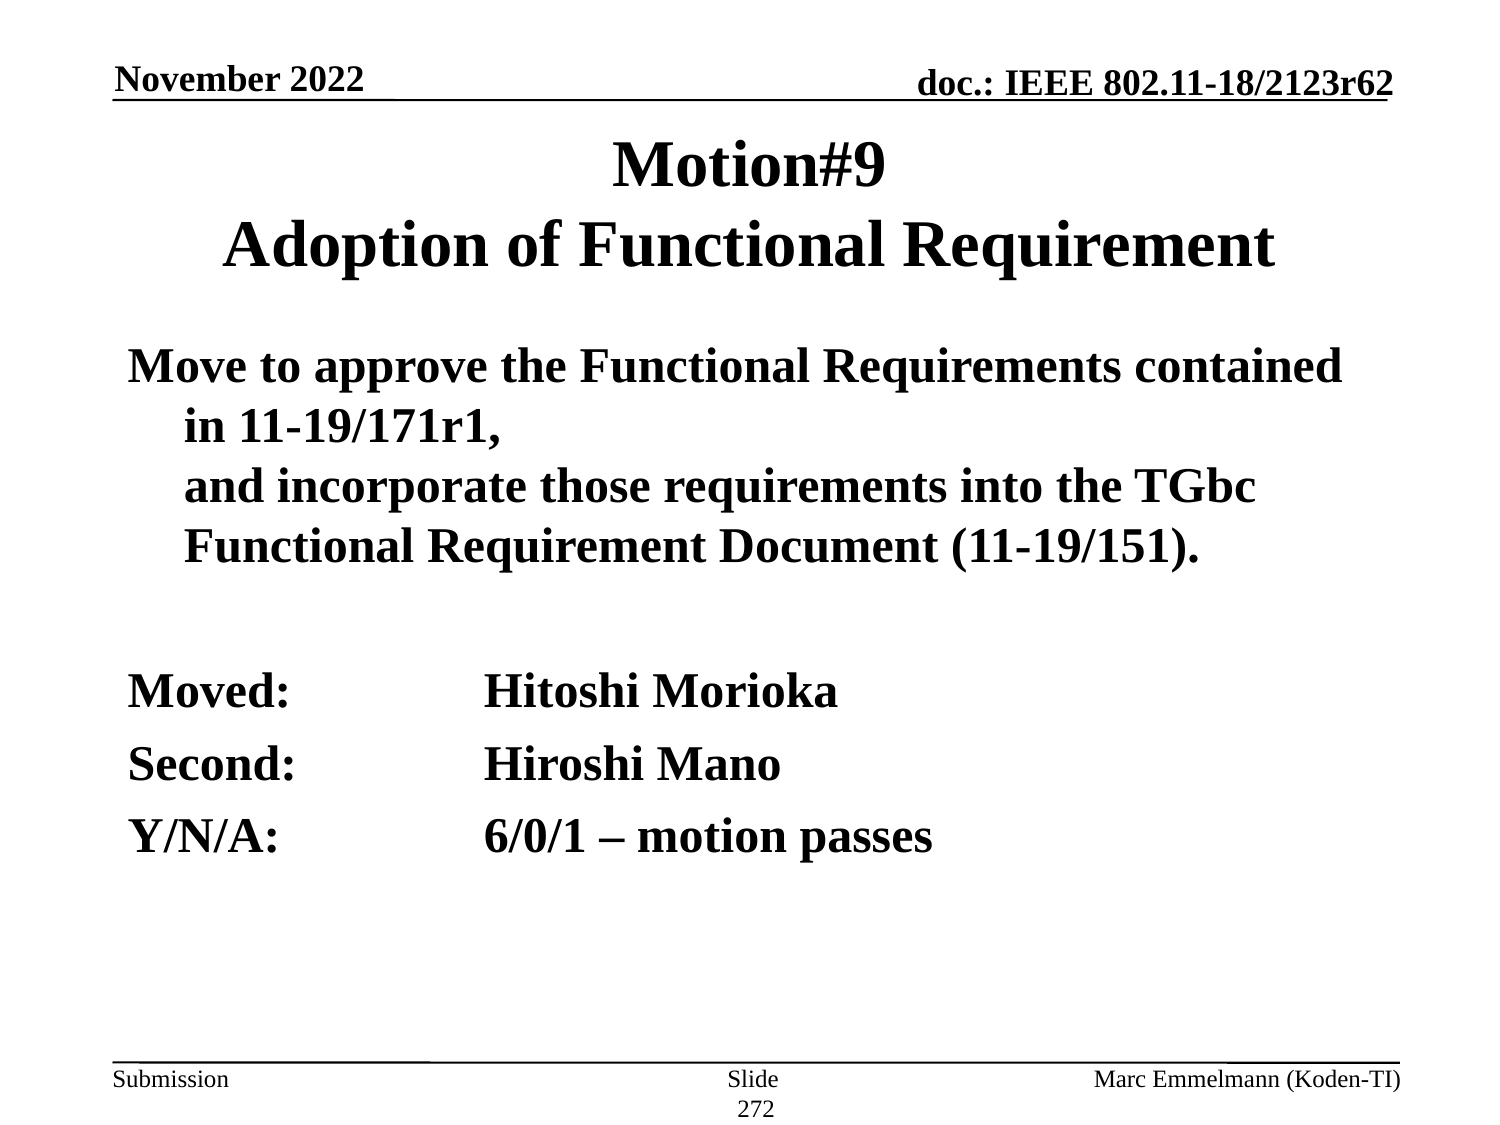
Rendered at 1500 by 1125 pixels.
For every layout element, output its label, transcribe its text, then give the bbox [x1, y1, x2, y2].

slide_number Slide 272 [712, 1061, 800, 1123]
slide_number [114, 54, 423, 100]
footer Marc Emmelmann (Koden-TI) [878, 1061, 1402, 1093]
title Motion#9 Adoption of Functional Requirement [112, 112, 1388, 288]
list Move to approve the Functional Requirements contained in 11-19/171r1, and incorporate those requirements into the TGbc Functional Requirement Document (11-19/151). Moved: Hitoshi Morioka Second: Hiroshi Mano Y/N/A: 6/0/1 – motion passes [112, 324, 1388, 1000]
